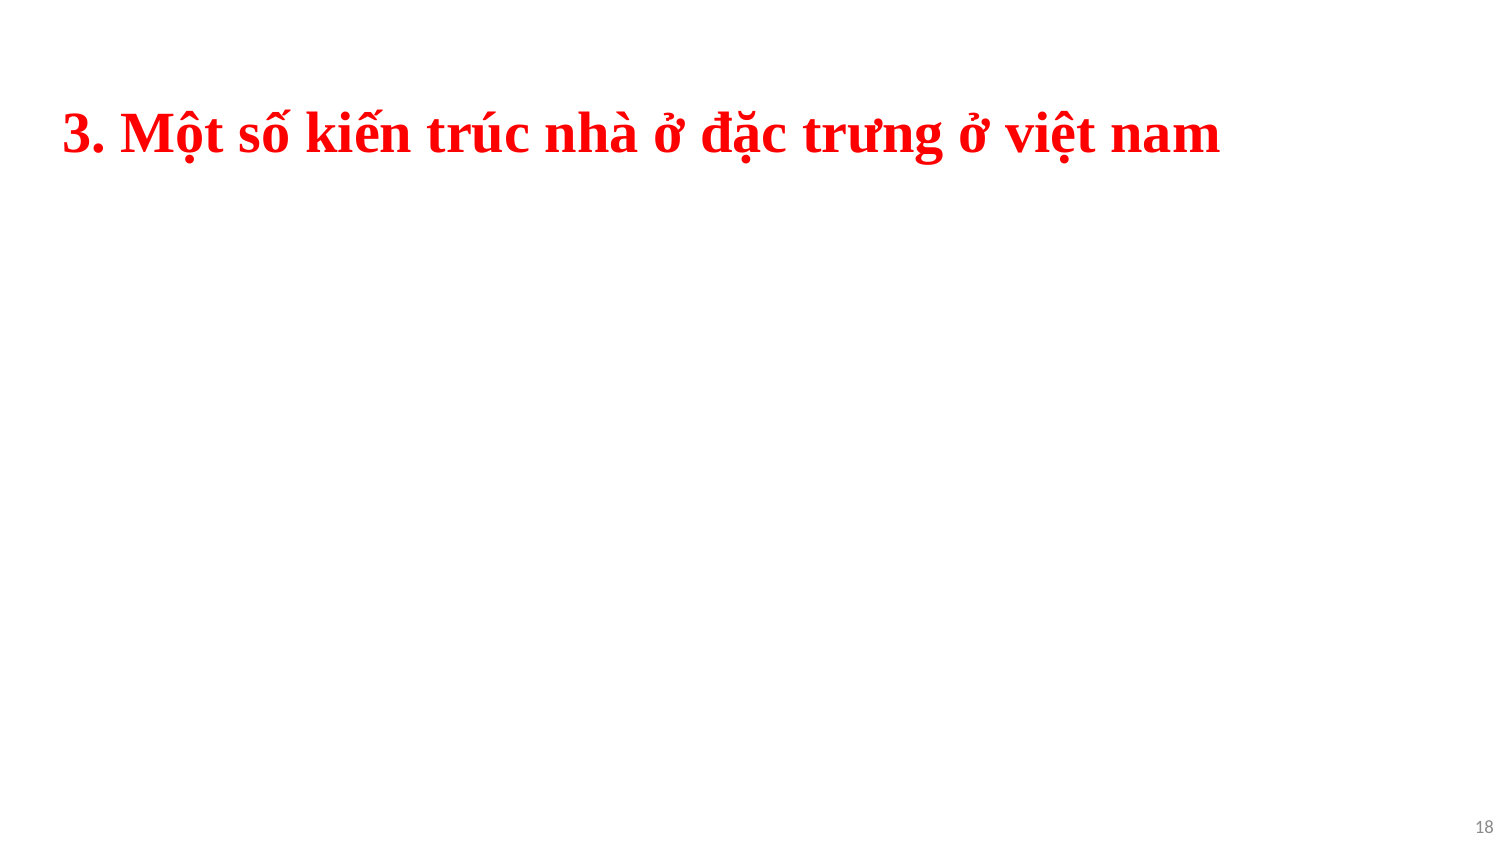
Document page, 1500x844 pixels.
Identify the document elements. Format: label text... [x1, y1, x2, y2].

title 3. Một số kiến trúc nhà ở đặc trưng ở việt nam [62, 59, 1250, 160]
slide_number 18 [1418, 760, 1494, 838]
